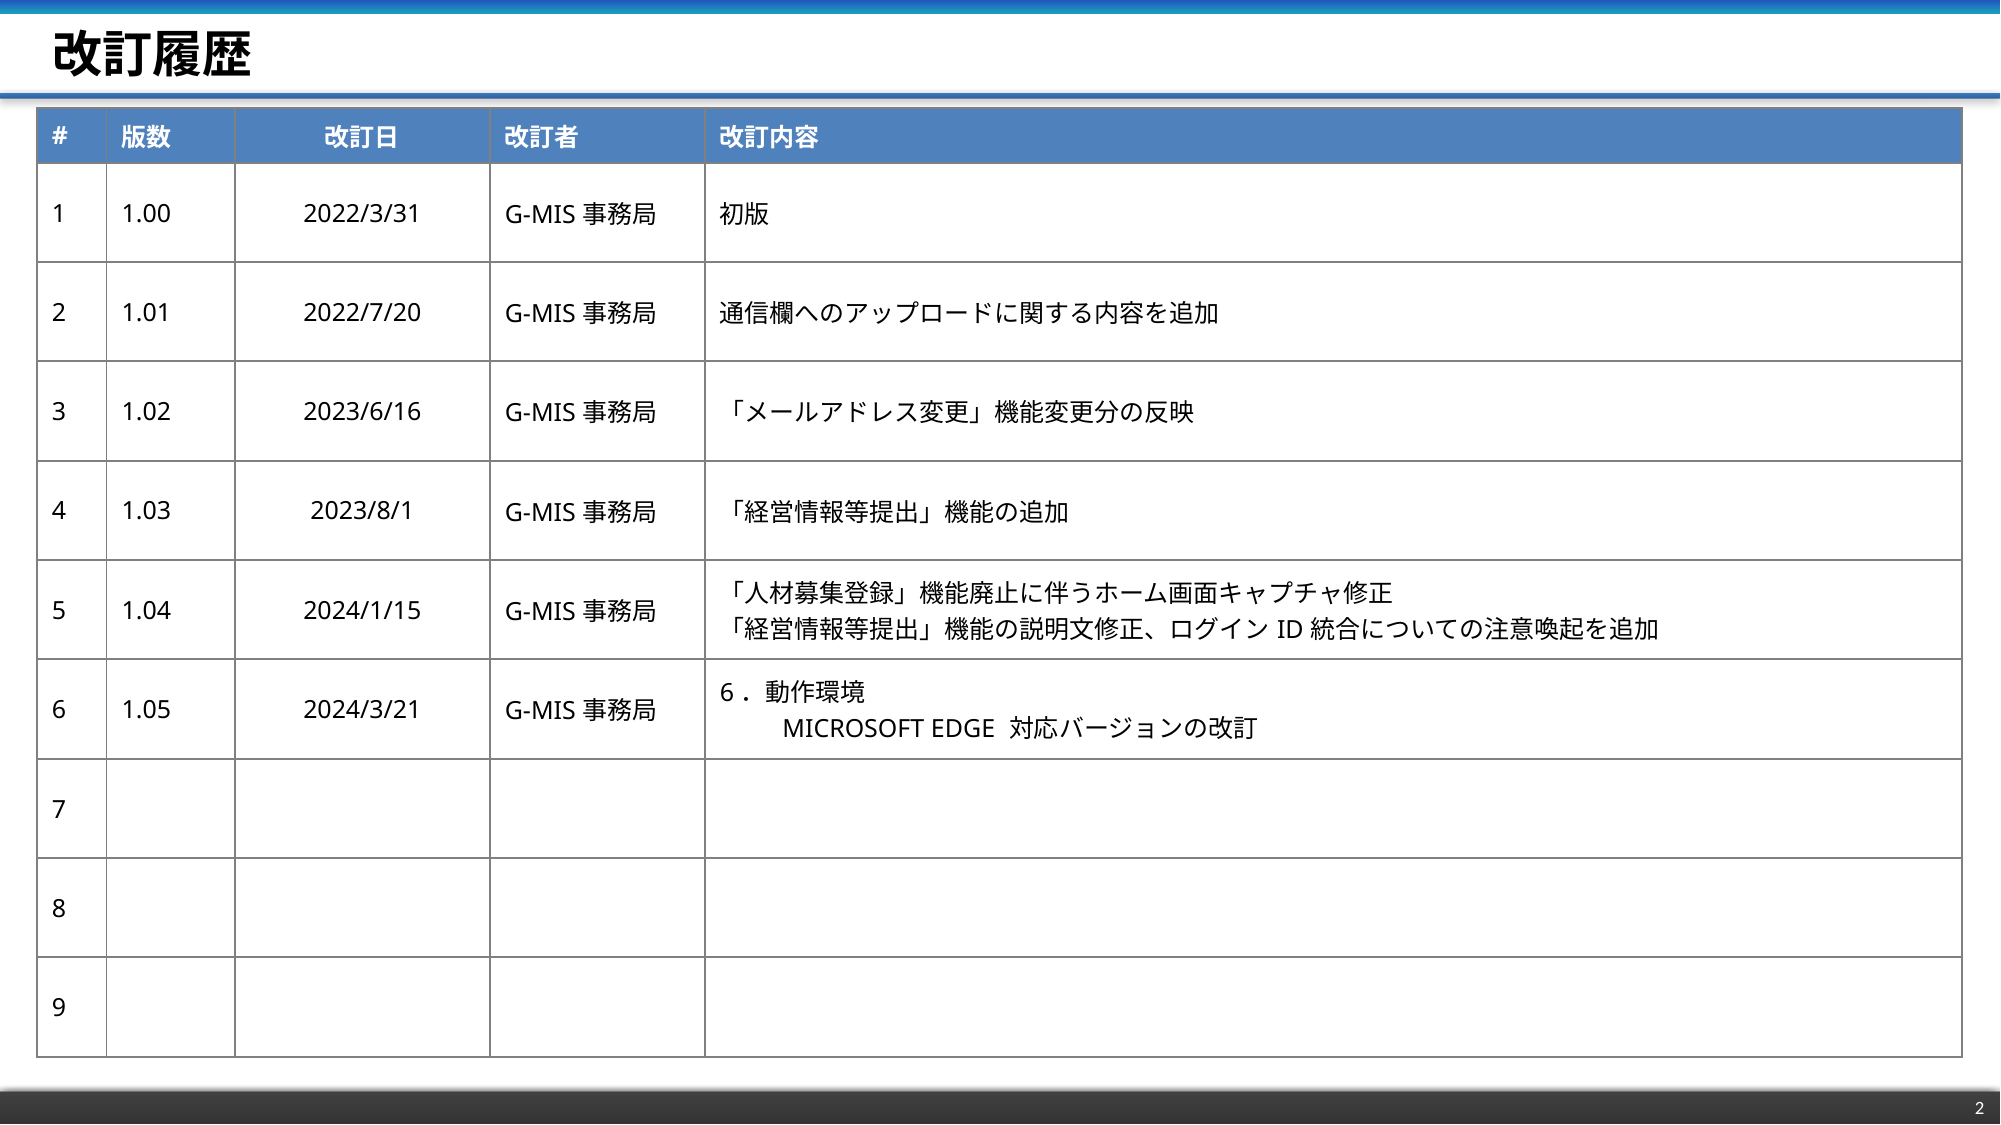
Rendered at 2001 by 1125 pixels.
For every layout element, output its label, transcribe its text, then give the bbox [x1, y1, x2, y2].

table_cell 通信欄へのアップロードに関する内容を追加 [706, 263, 1961, 360]
table_cell [236, 859, 489, 956]
table_header 改訂日 [236, 109, 489, 162]
table_cell 9 [38, 958, 106, 1056]
table_cell 1.04 [107, 561, 234, 658]
table_cell 初版 [706, 164, 1961, 261]
table_cell 7 [38, 760, 106, 857]
table_cell 2 [38, 263, 106, 360]
title 改訂履歴 [36, 14, 1142, 73]
table_cell G-MIS事務局 [491, 462, 704, 559]
picture [0, 1078, 2000, 1124]
table_header 版数 [107, 109, 234, 162]
table_cell 2023/6/16 [236, 362, 489, 460]
table_cell G-MIS事務局 [491, 660, 704, 758]
table_cell [706, 958, 1961, 1056]
table_cell [107, 859, 234, 956]
table_cell 2024/3/21 [236, 660, 489, 758]
table_cell 6．動作環境 MICROSOFT EDGE 対応バージョンの改訂 [706, 660, 1961, 758]
table_cell [706, 760, 1961, 857]
table_cell 4 [38, 462, 106, 559]
table_cell 8 [38, 859, 106, 956]
table_cell [236, 958, 489, 1056]
table_cell G-MIS事務局 [491, 362, 704, 460]
table_header 改訂者 [491, 109, 704, 162]
table_cell [706, 859, 1961, 956]
table_cell 2023/8/1 [236, 462, 489, 559]
table_cell 「メールアドレス変更」機能変更分の反映 [706, 362, 1961, 460]
table_cell 2024/1/15 [236, 561, 489, 658]
table_cell 1 [38, 164, 106, 261]
table_cell 3 [38, 362, 106, 460]
table_cell 1.02 [107, 362, 234, 460]
table_cell 2022/7/20 [236, 263, 489, 360]
table_cell 1.05 [107, 660, 234, 758]
table_cell [491, 859, 704, 956]
table_cell [491, 760, 704, 857]
table_cell [107, 760, 234, 857]
table_cell 1.00 [107, 164, 234, 261]
table_cell [491, 958, 704, 1056]
table_cell G-MIS事務局 [491, 164, 704, 261]
table_cell G-MIS事務局 [491, 561, 704, 658]
table_cell 1.01 [107, 263, 234, 360]
table_cell 「人材募集登録」機能廃止に伴うホーム画面キャプチャ修正 「経営情報等提出」機能の説明文修正、ログインID統合についての注意喚起を追加 [706, 561, 1961, 658]
picture [0, 0, 2000, 14]
table_header # [38, 109, 106, 162]
table_cell 5 [38, 561, 106, 658]
table_cell [236, 760, 489, 857]
table_header 改訂内容 [706, 109, 1961, 162]
table_cell 2022/3/31 [236, 164, 489, 261]
table_cell 「経営情報等提出」機能の追加 [706, 462, 1961, 559]
table_cell 6 [38, 660, 106, 758]
table_cell 1.03 [107, 462, 234, 559]
table_cell [107, 958, 234, 1056]
table_cell G-MIS事務局 [491, 263, 704, 360]
